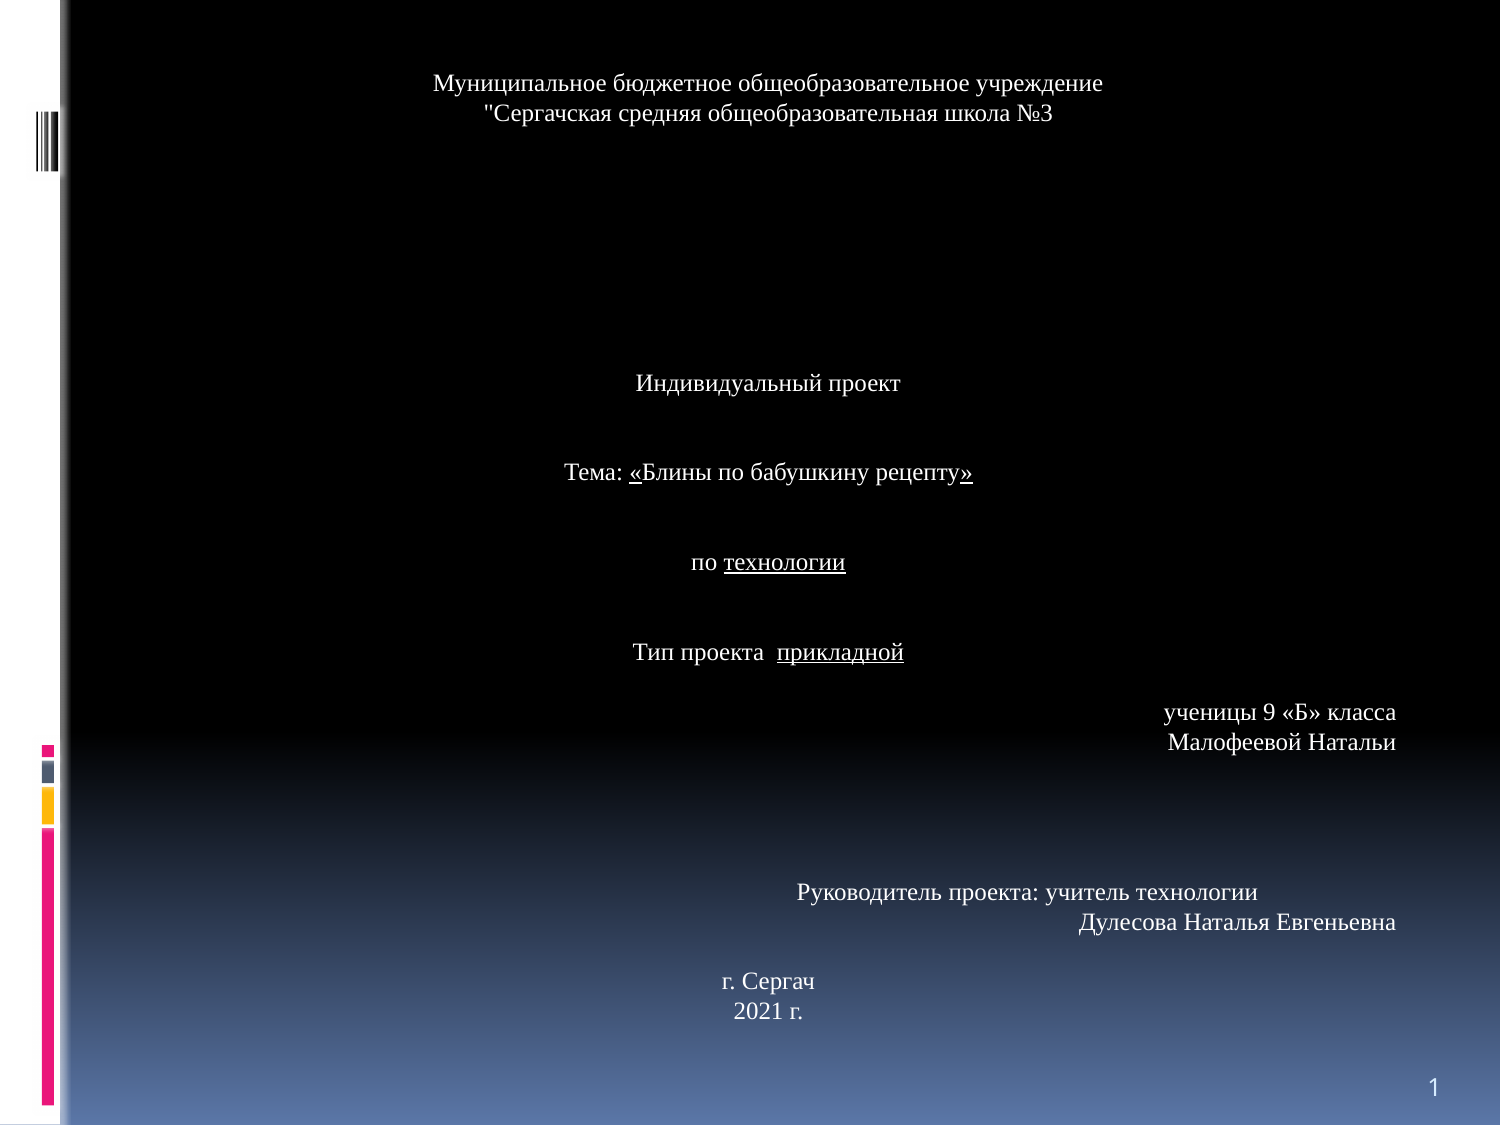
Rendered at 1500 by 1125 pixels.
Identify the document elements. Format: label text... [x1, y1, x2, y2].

slide_number 1 [1412, 1052, 1488, 1113]
subtitle Муниципальное бюджетное общеобразовательное учреждение "Сергачская средняя общеобразовательная школа №3 Индивидуальный проект Тема: «Блины по бабушкину рецепту» по технологии Тип проекта прикладной ученицы 9 «Б» класса Малофеевой Натальи Руководитель проекта: учитель технологии Дулесова Наталья Евгеньевна г. Сергач 2021 г. [123, 19, 1412, 1083]
